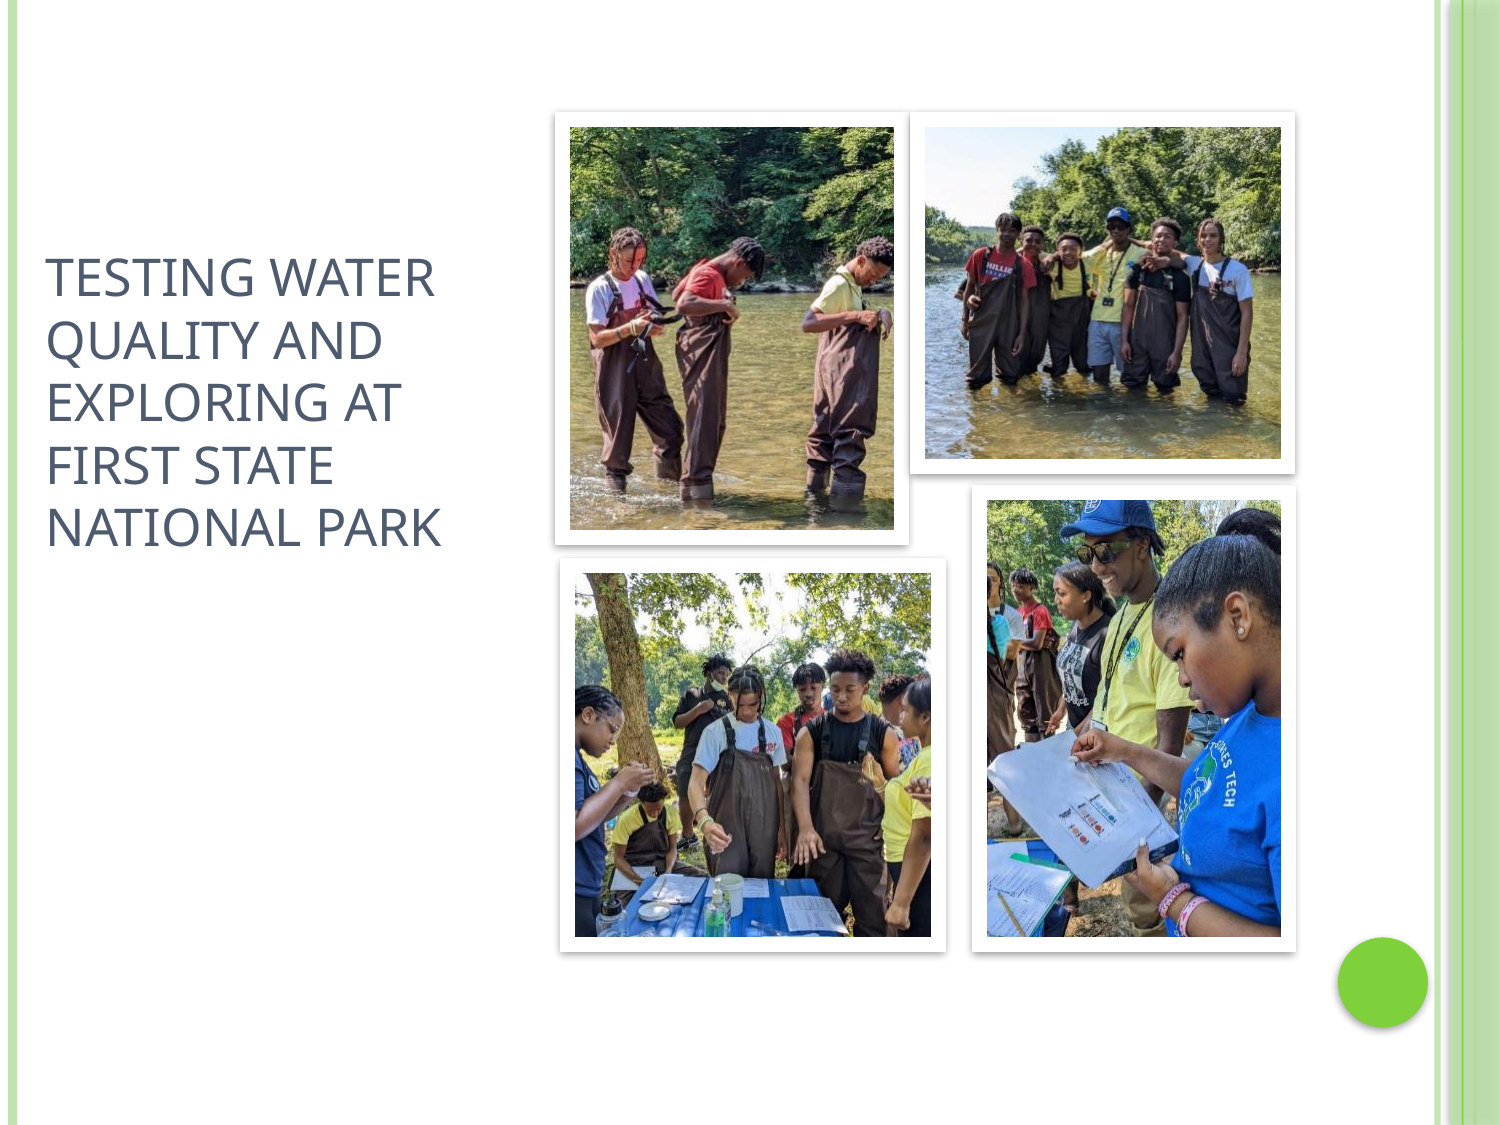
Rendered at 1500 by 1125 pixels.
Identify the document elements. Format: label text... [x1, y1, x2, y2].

picture [574, 572, 932, 938]
picture [986, 499, 1282, 938]
list Testing Water Quality and Exploring at First State National Park [31, 237, 514, 794]
picture [924, 125, 1282, 460]
picture [568, 125, 895, 531]
